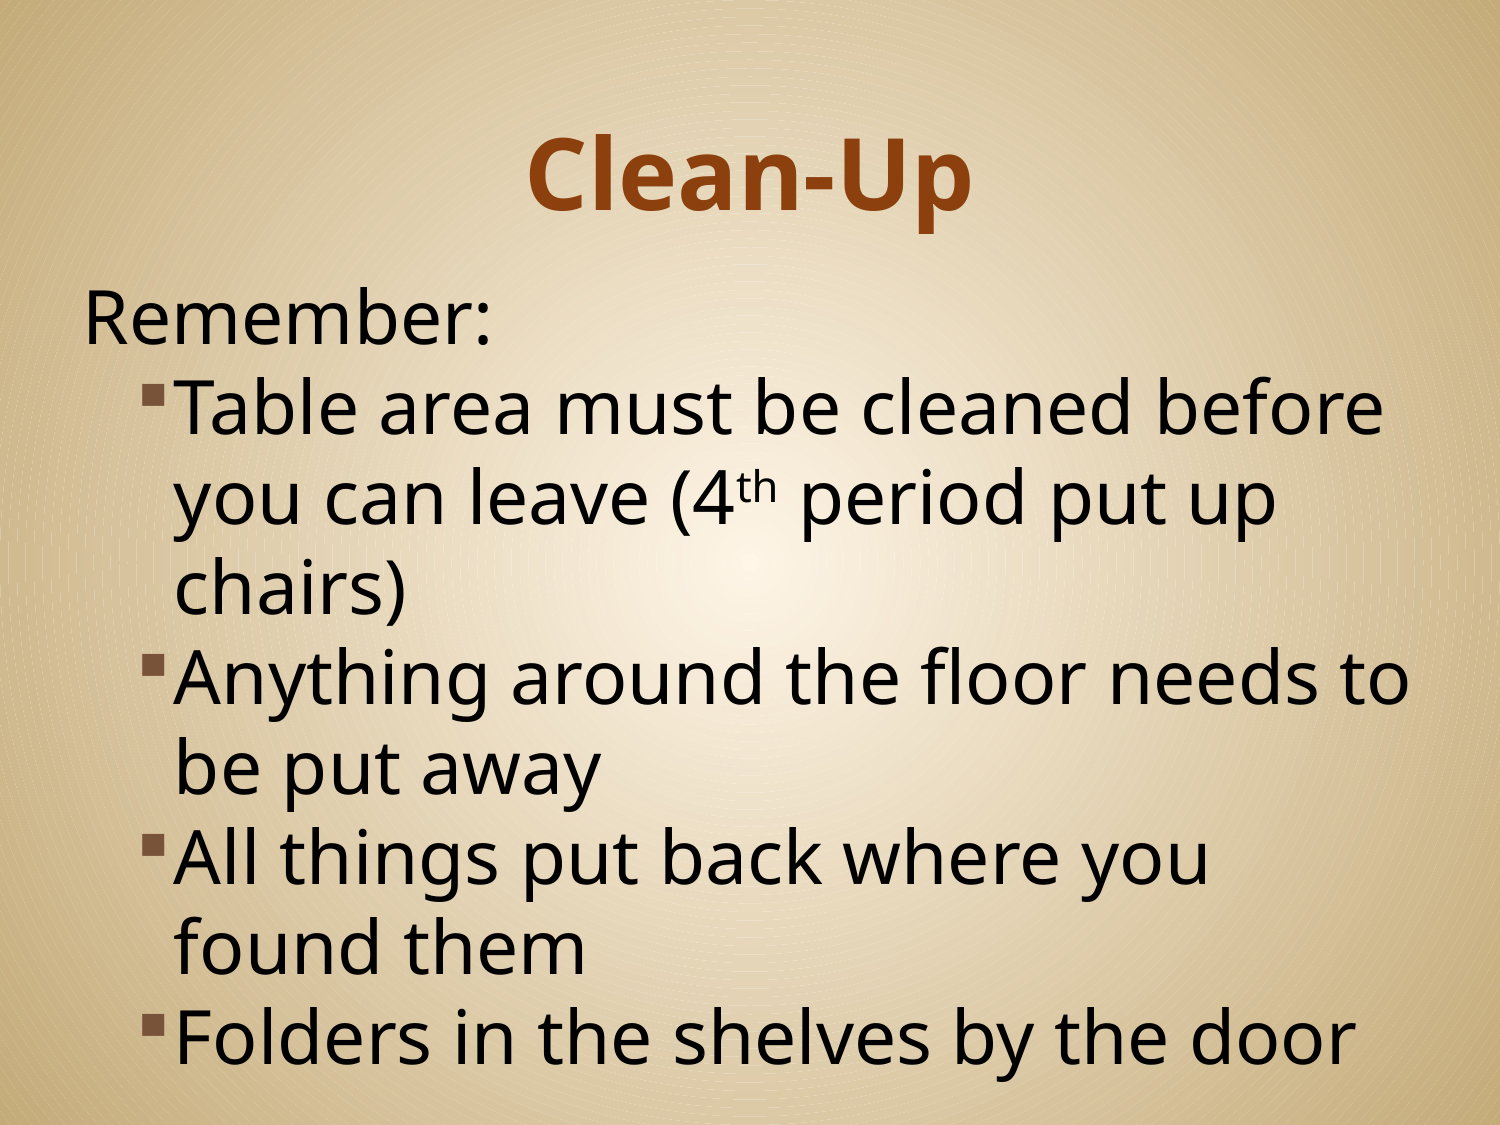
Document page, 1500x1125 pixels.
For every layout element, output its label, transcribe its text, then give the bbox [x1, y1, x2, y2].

title Clean-Up [75, 50, 1425, 238]
list Remember: Table area must be cleaned before you can leave (4th period put up chairs) Anything around the floor needs to be put away All things put back where you found them Folders in the shelves by the door [75, 262, 1425, 1005]
